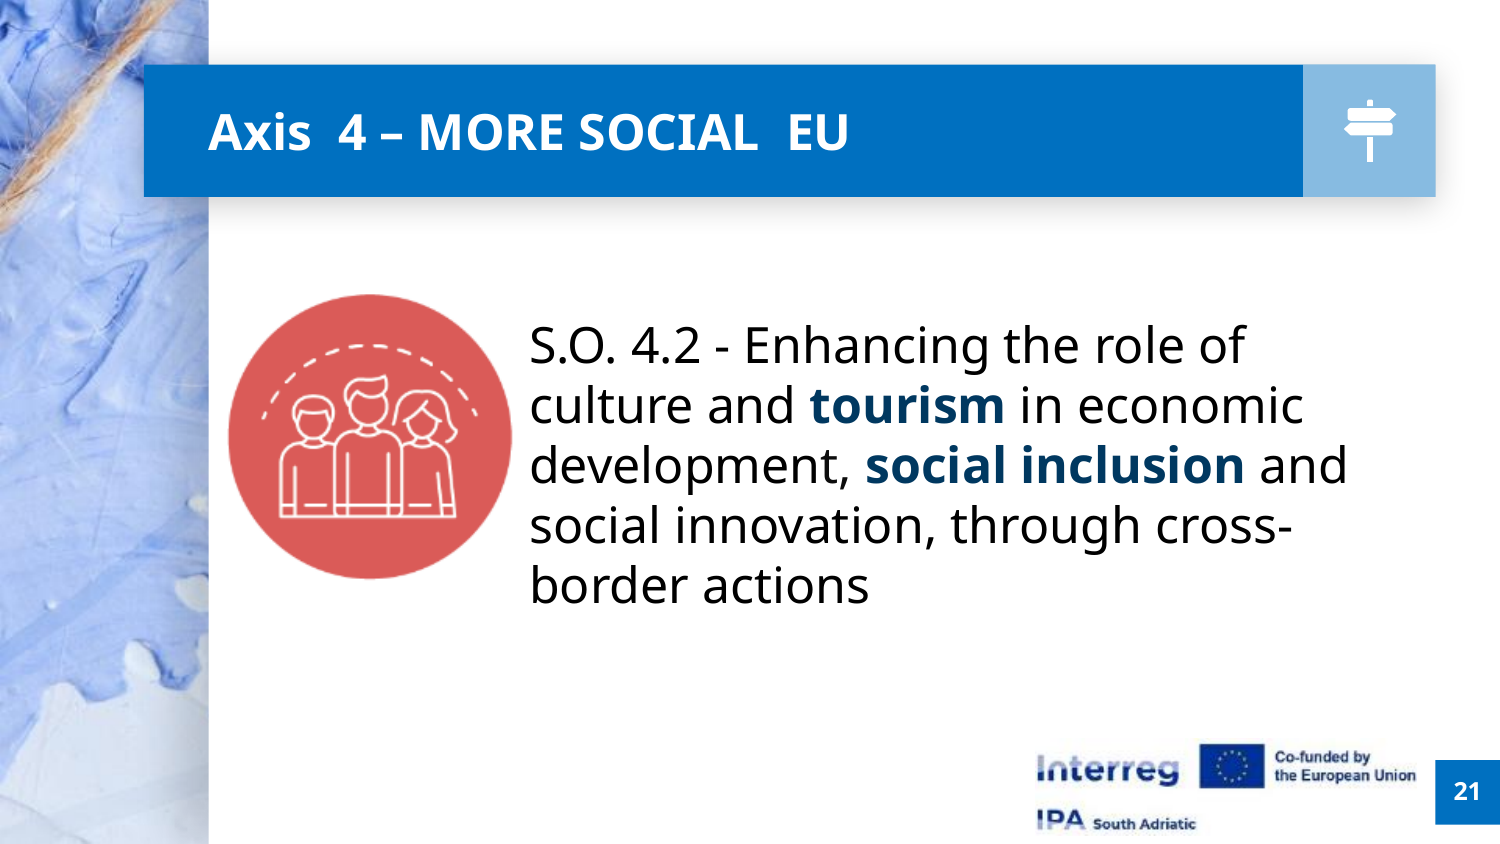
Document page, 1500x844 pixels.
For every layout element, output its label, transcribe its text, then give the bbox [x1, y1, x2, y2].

picture [225, 293, 514, 582]
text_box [1343, 99, 1397, 162]
picture [1035, 738, 1417, 836]
slide_number 21 [1435, 760, 1500, 825]
picture [0, 0, 208, 844]
text_box S.O. 4.2 - Enhancing the role of culture and tourism in economic development, social inclusion and social innovation, through cross-border actions [454, 305, 1410, 621]
title Axis 4 – MORE SOCIAL EU [193, 64, 1300, 197]
